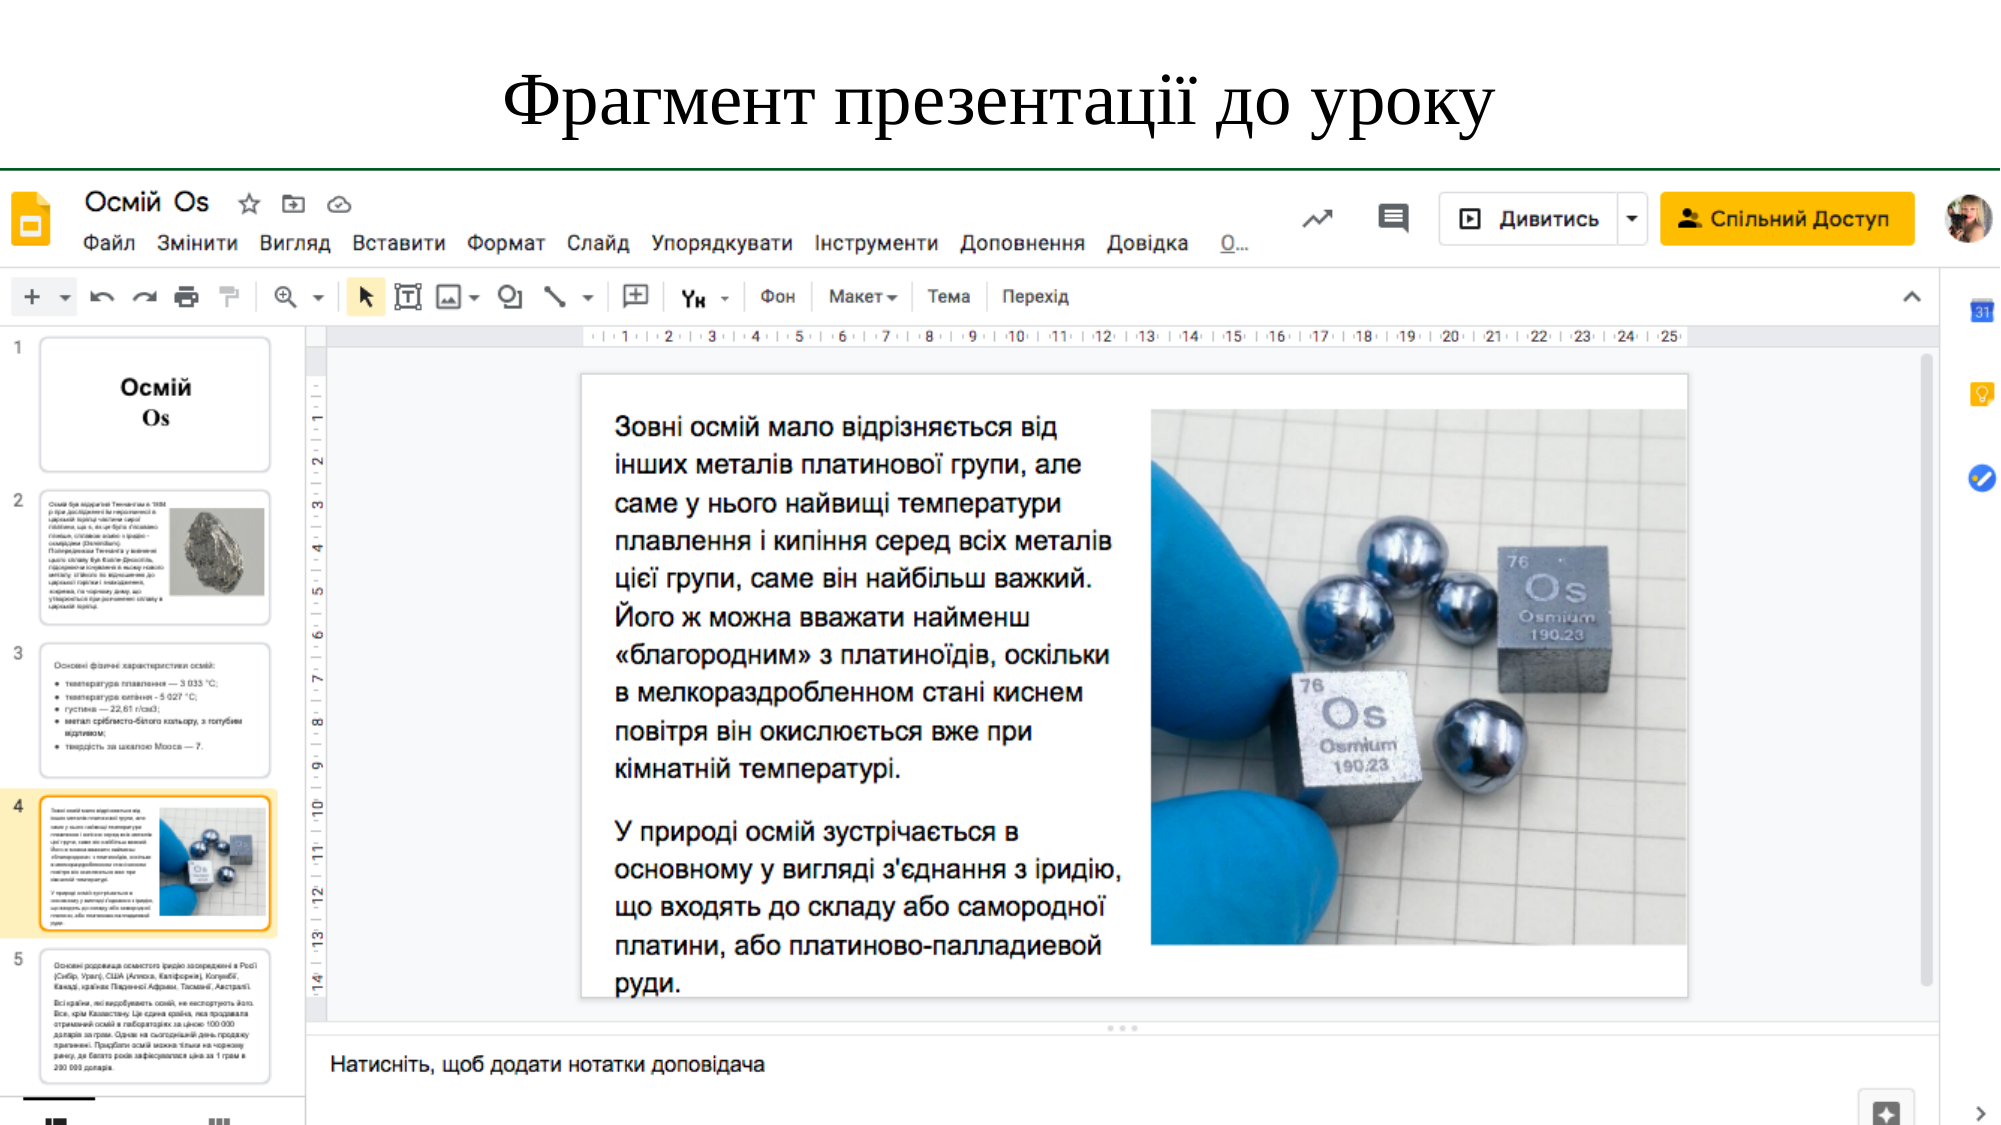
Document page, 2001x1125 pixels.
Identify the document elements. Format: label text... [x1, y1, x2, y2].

picture [0, 168, 2000, 1125]
title Фрагмент презентації до уроку [137, 31, 1863, 164]
